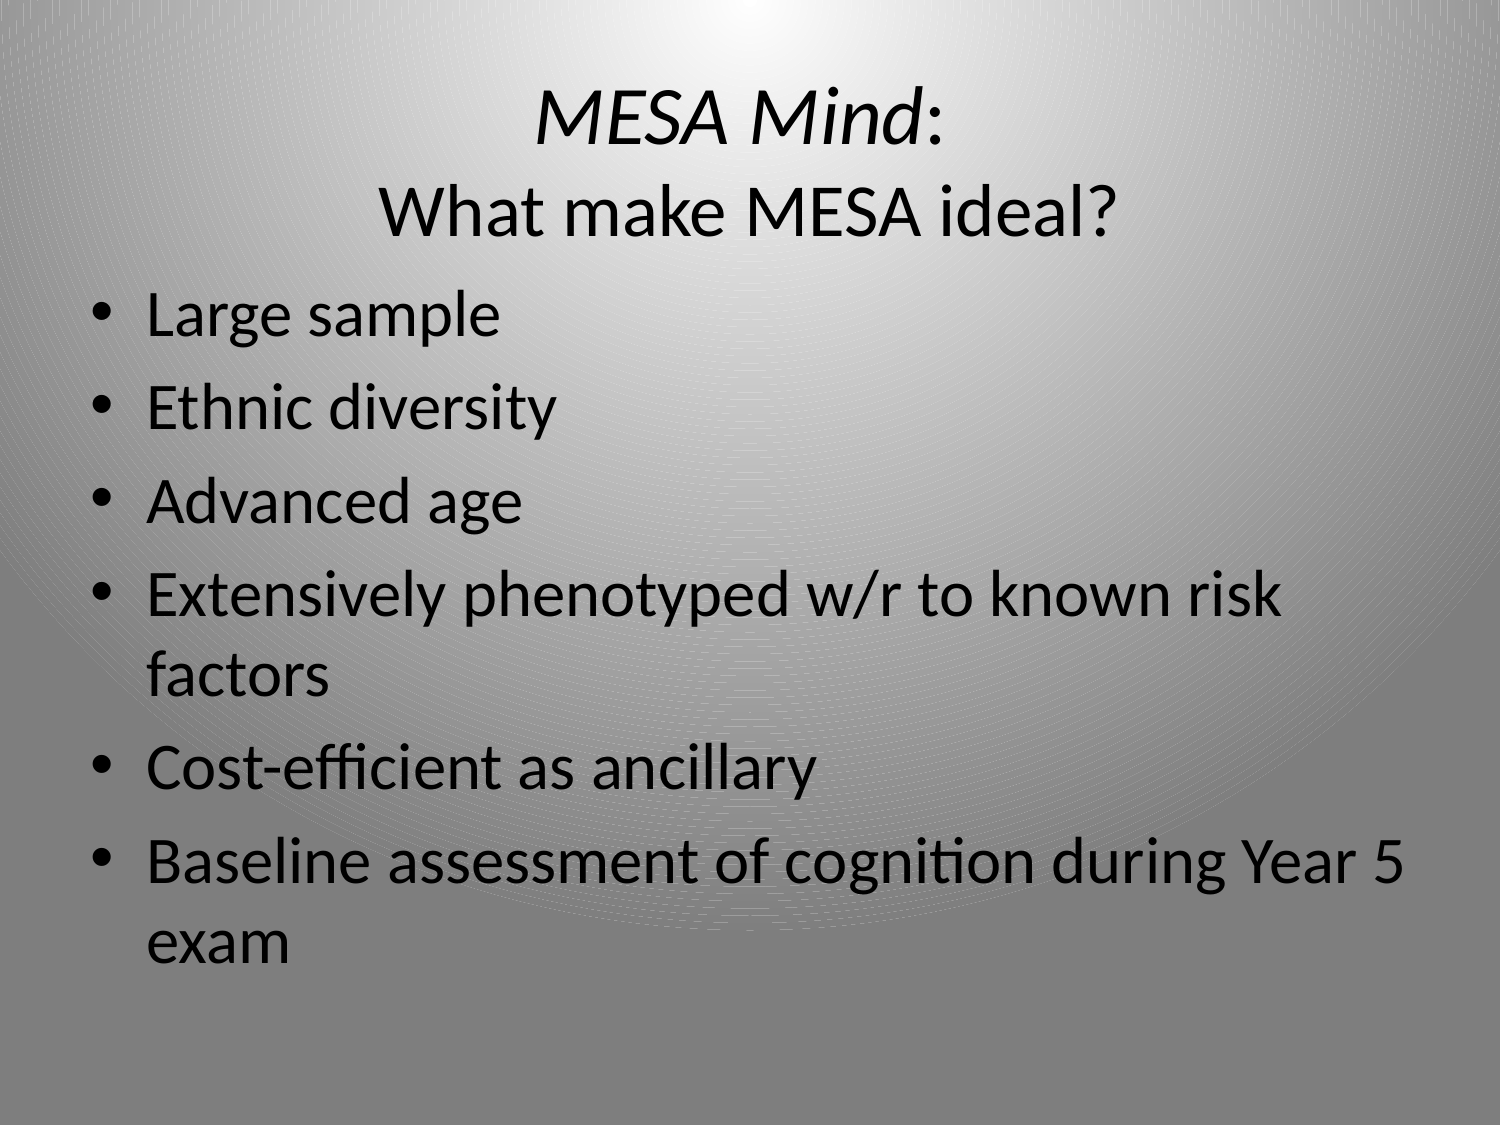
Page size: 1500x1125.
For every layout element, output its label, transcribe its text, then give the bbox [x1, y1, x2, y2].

list Large sample Ethnic diversity Advanced age Extensively phenotyped w/r to known risk factors Cost-efficient as ancillary Baseline assessment of cognition during Year 5 exam [75, 262, 1425, 1005]
title MESA Mind: What make MESA ideal? [75, 62, 1425, 250]
